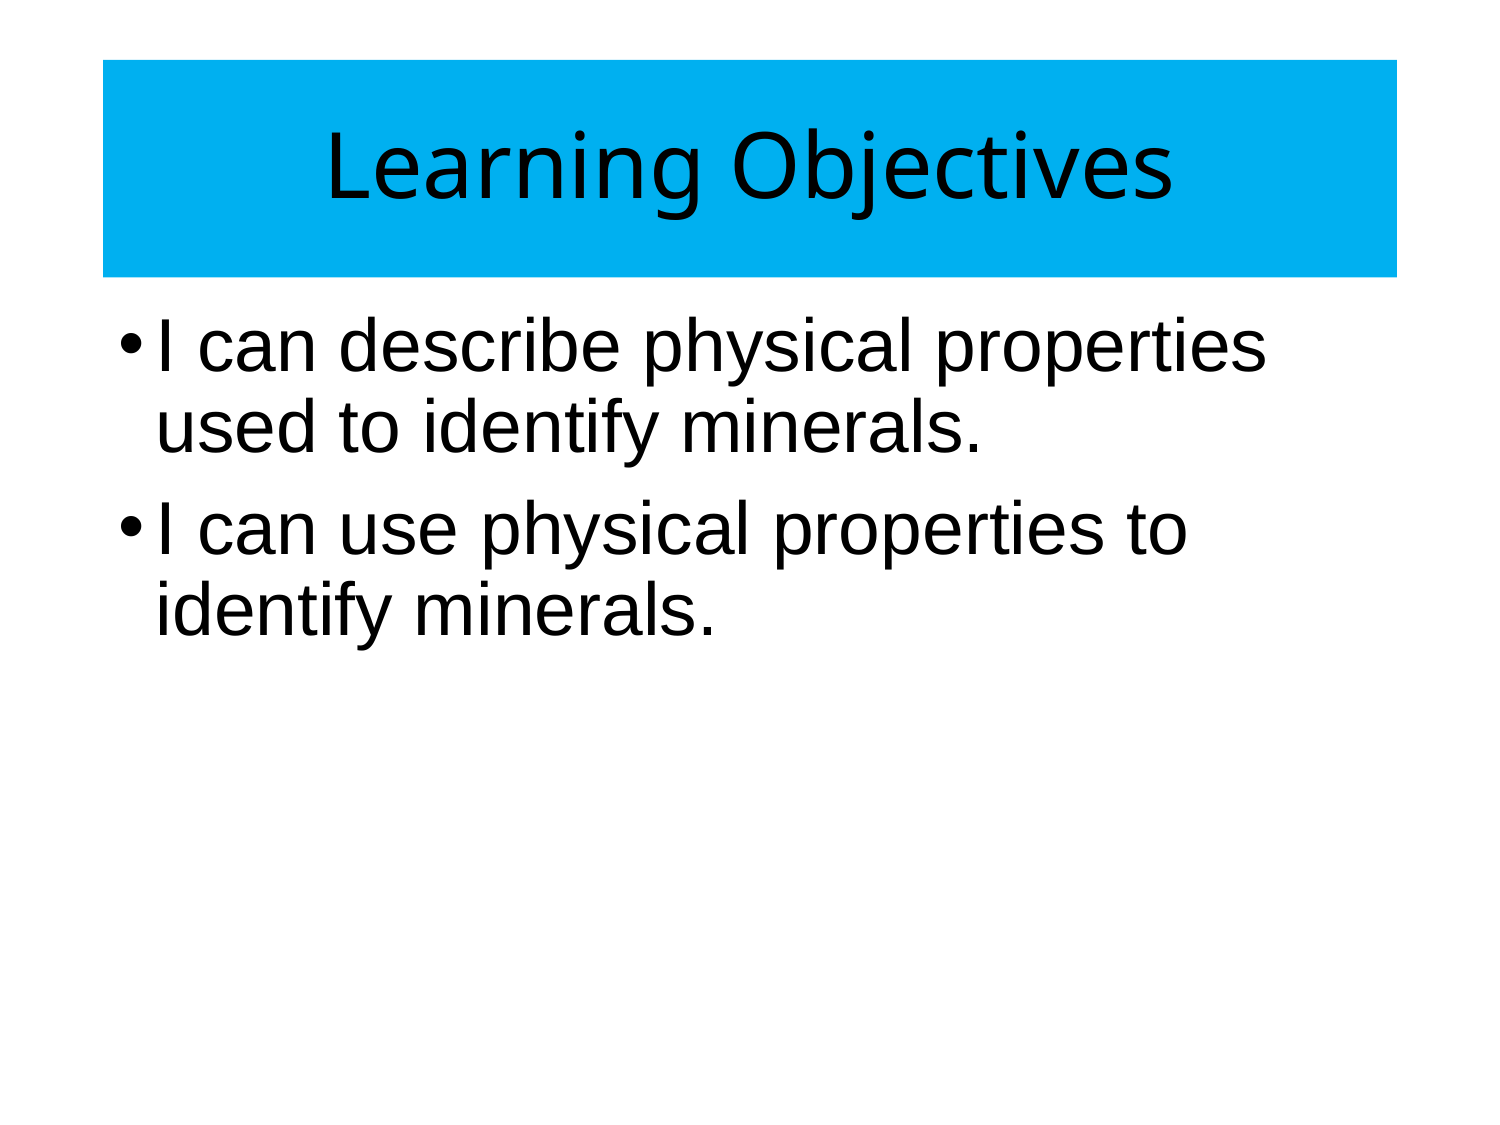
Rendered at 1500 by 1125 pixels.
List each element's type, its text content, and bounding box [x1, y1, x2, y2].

list I can describe physical properties used to identify minerals. I can use physical properties to identify minerals. [103, 299, 1397, 1014]
title Learning Objectives [103, 59, 1397, 278]
